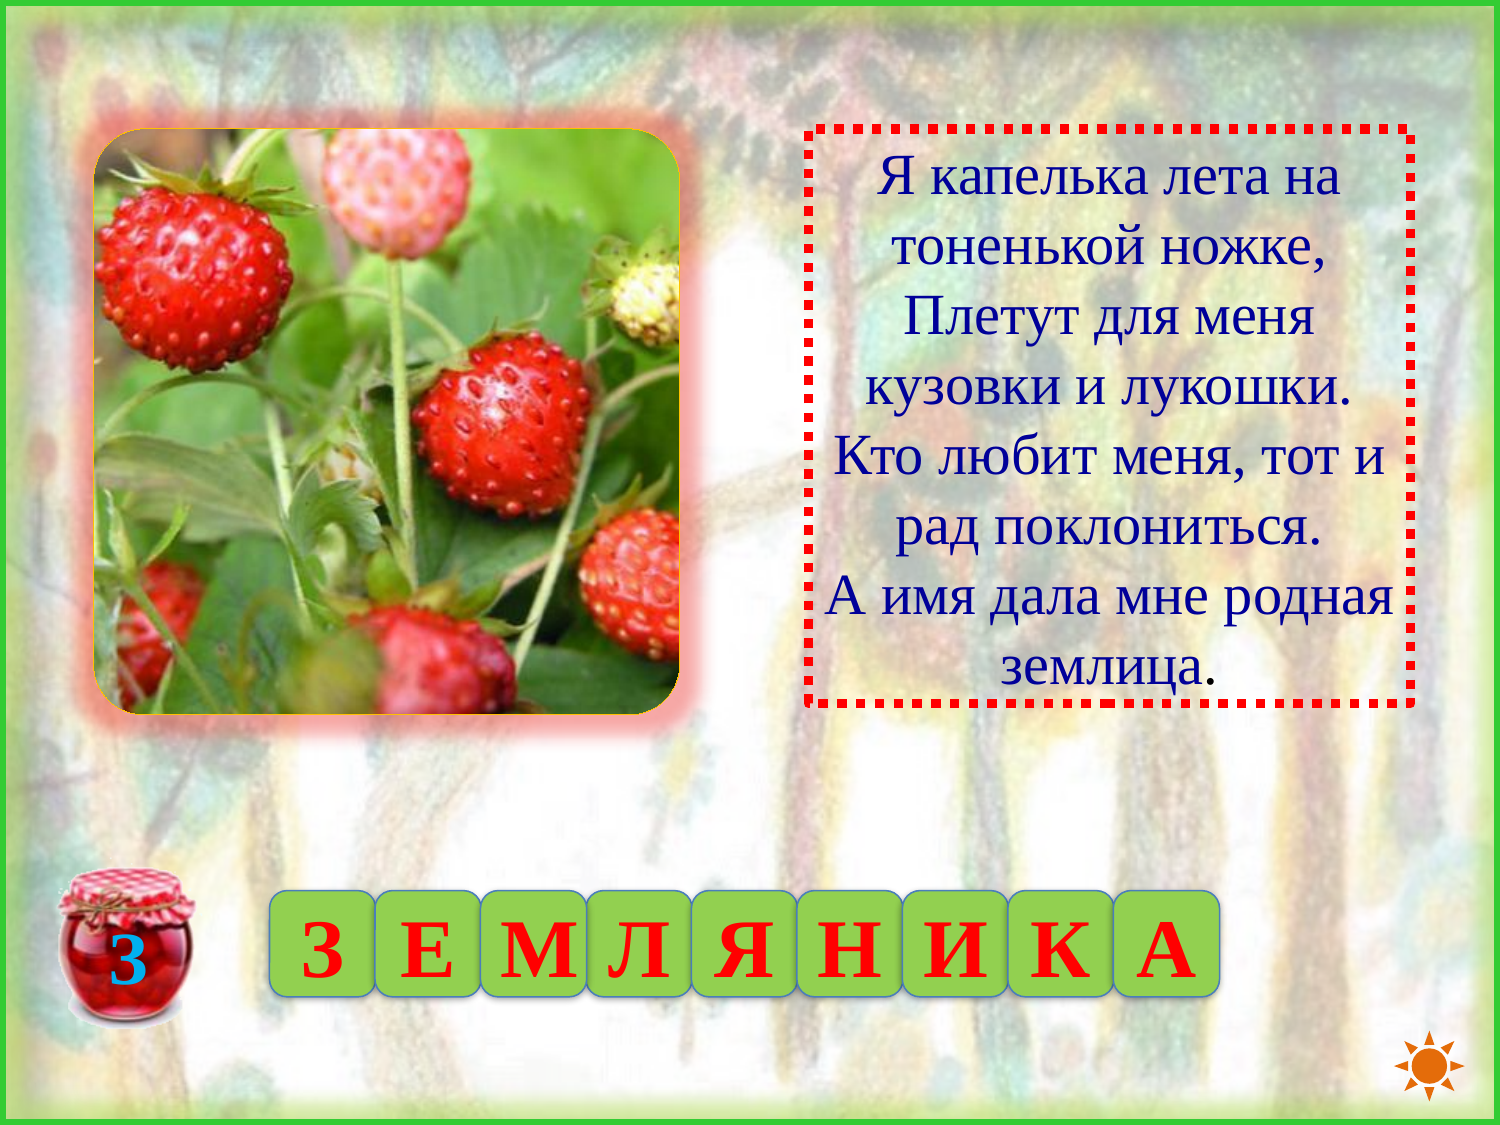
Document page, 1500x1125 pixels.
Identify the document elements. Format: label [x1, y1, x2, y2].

text_box [1391, 1028, 1467, 1104]
picture [93, 128, 680, 716]
text_box [0, 0, 1500, 1125]
picture [46, 855, 223, 1044]
